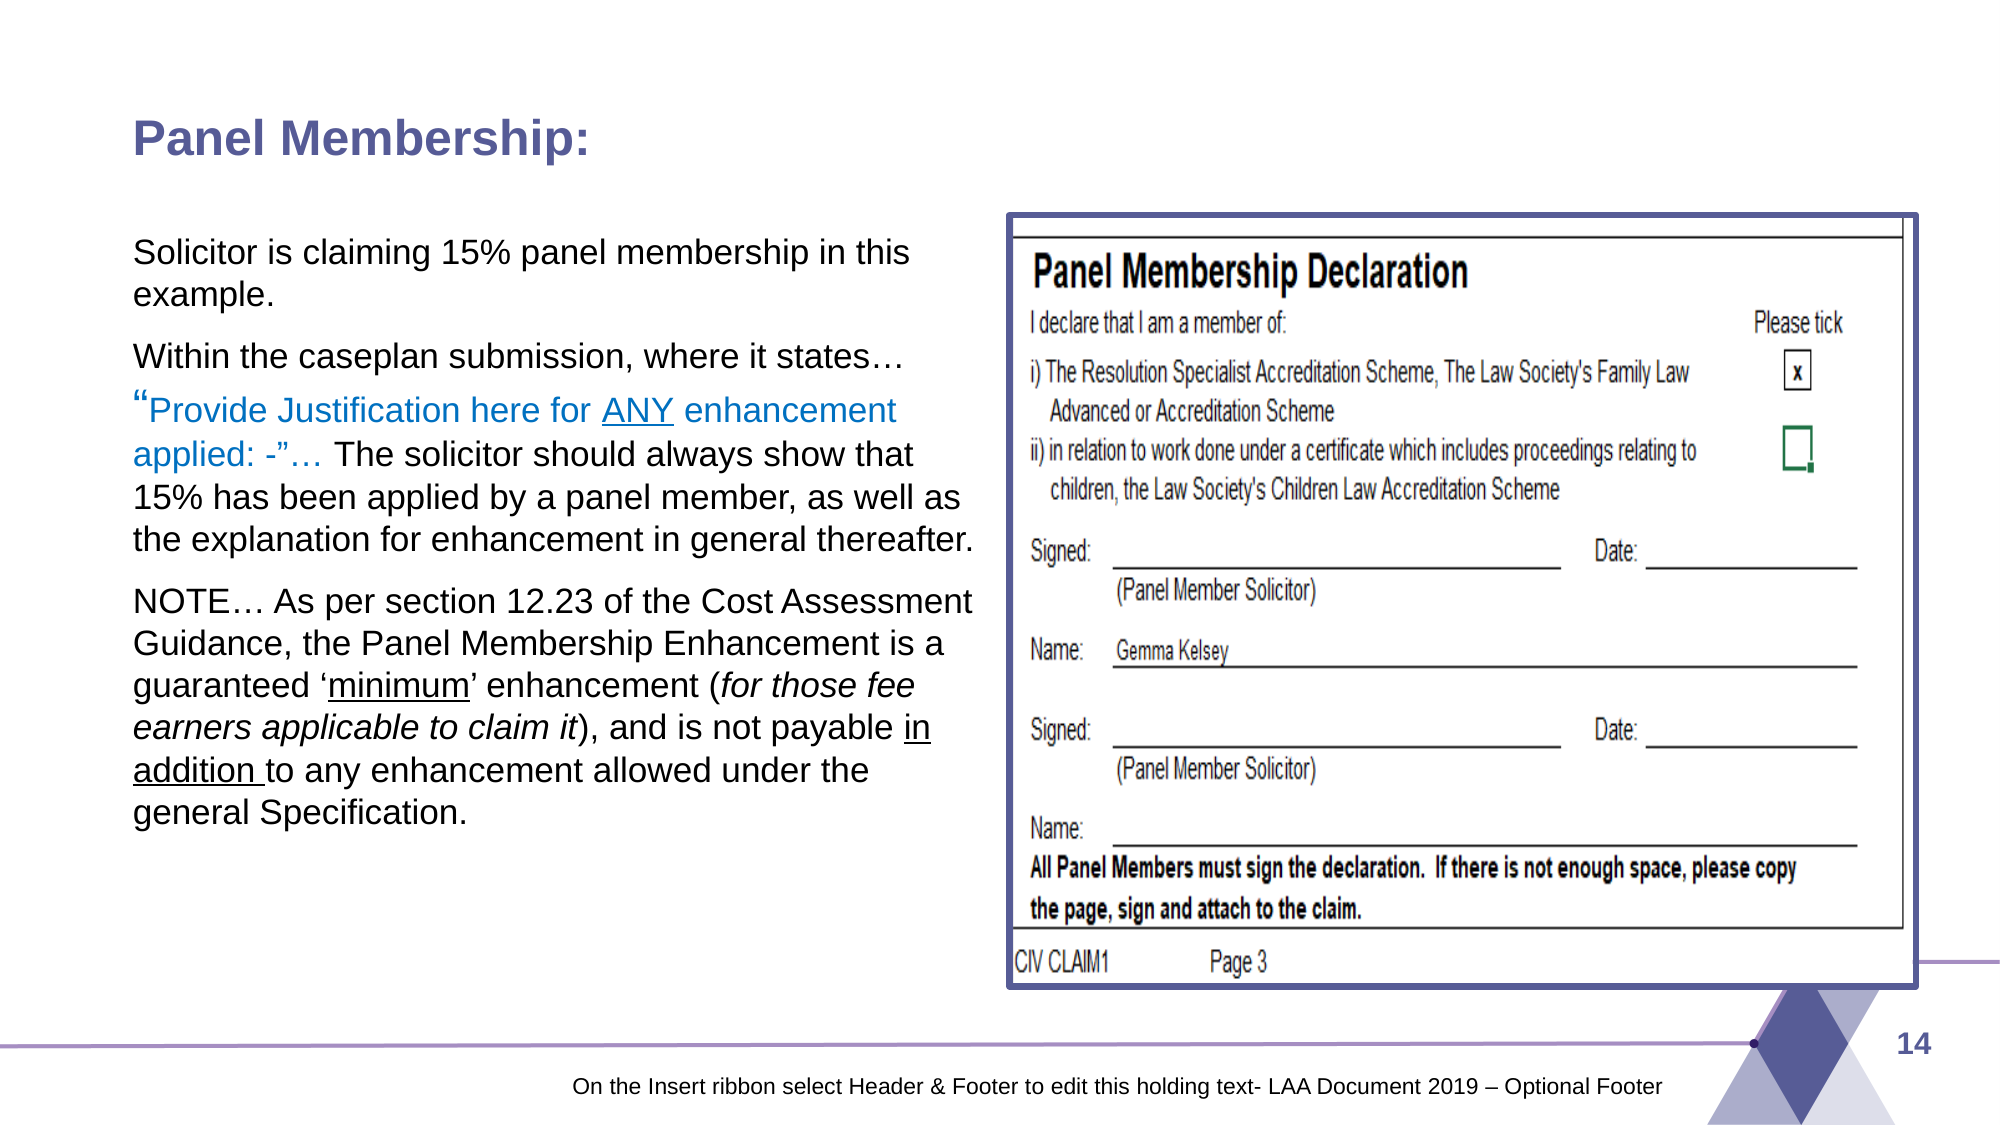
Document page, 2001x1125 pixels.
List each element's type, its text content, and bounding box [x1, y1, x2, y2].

picture [0, 0, 2000, 1125]
slide_number 14 [1877, 1012, 1952, 1072]
list Solicitor is claiming 15% panel membership in this example. Within the caseplan submission, where it states… “Provide Justification here for ANY enhancement applied: -”… The solicitor should always show that 15% has been applied by a panel member, as well as the explanation for enhancement in general thereafter. NOTE… As per section 12.23 of the Cost Assessment Guidance, the Panel Membership Enhancement is a guaranteed ‘minimum’ enhancement (for those fee earners applicable to claim it), and is not payable in addition to any enhancement allowed under the general Specification. [132, 229, 977, 923]
footer On the Insert ribbon select Header & Footer to edit this holding text- LAA Document 2019 – Optional Footer [482, 1070, 1664, 1101]
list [1012, 217, 1913, 984]
title Panel Membership: [132, 61, 1893, 209]
